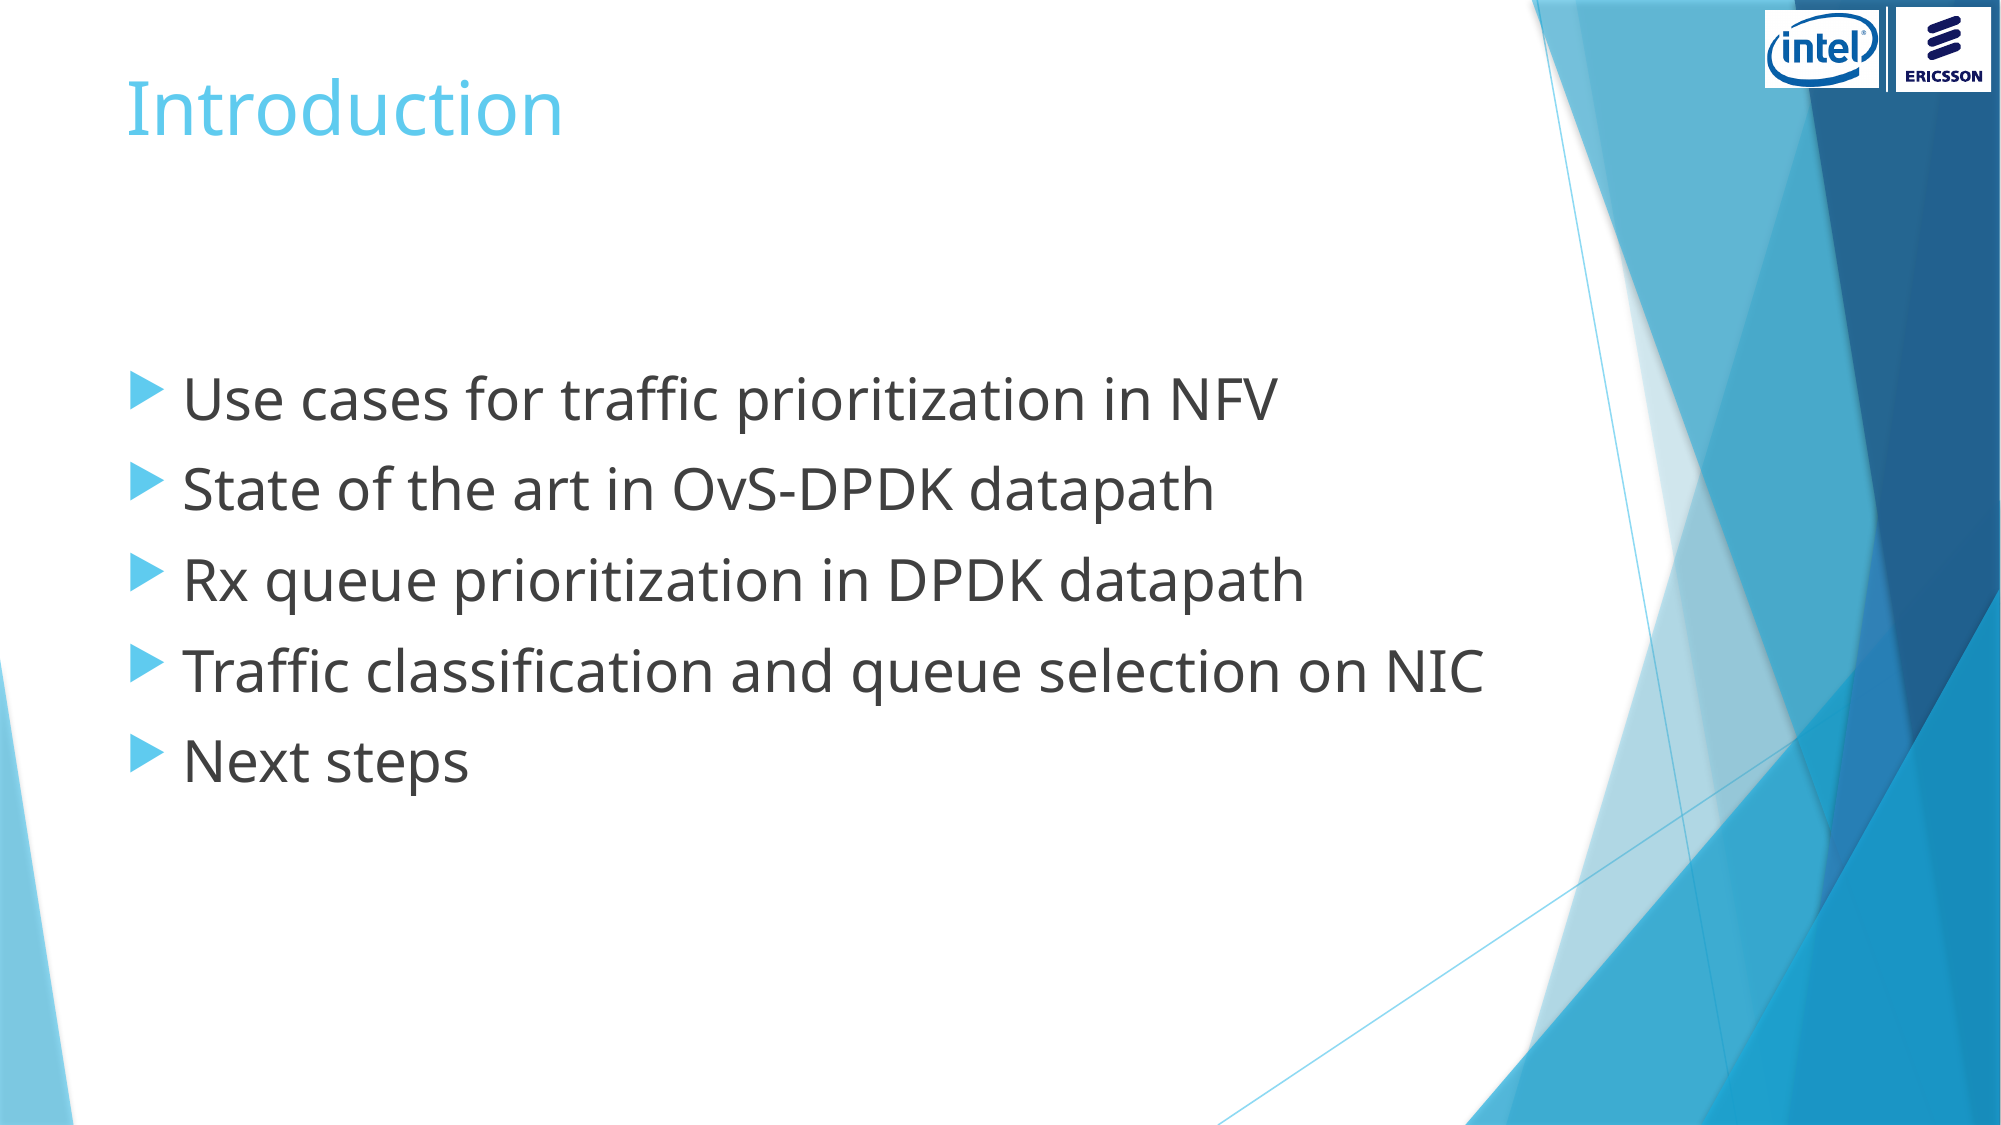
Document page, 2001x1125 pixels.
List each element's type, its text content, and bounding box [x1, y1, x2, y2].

list Use cases for traffic prioritization in NFV State of the art in OvS-DPDK datapath Rx queue prioritization in DPDK datapath Traffic classification and queue selection on NIC Next steps [111, 354, 1603, 992]
title Introduction [111, 52, 1522, 270]
picture [1765, 10, 1879, 88]
